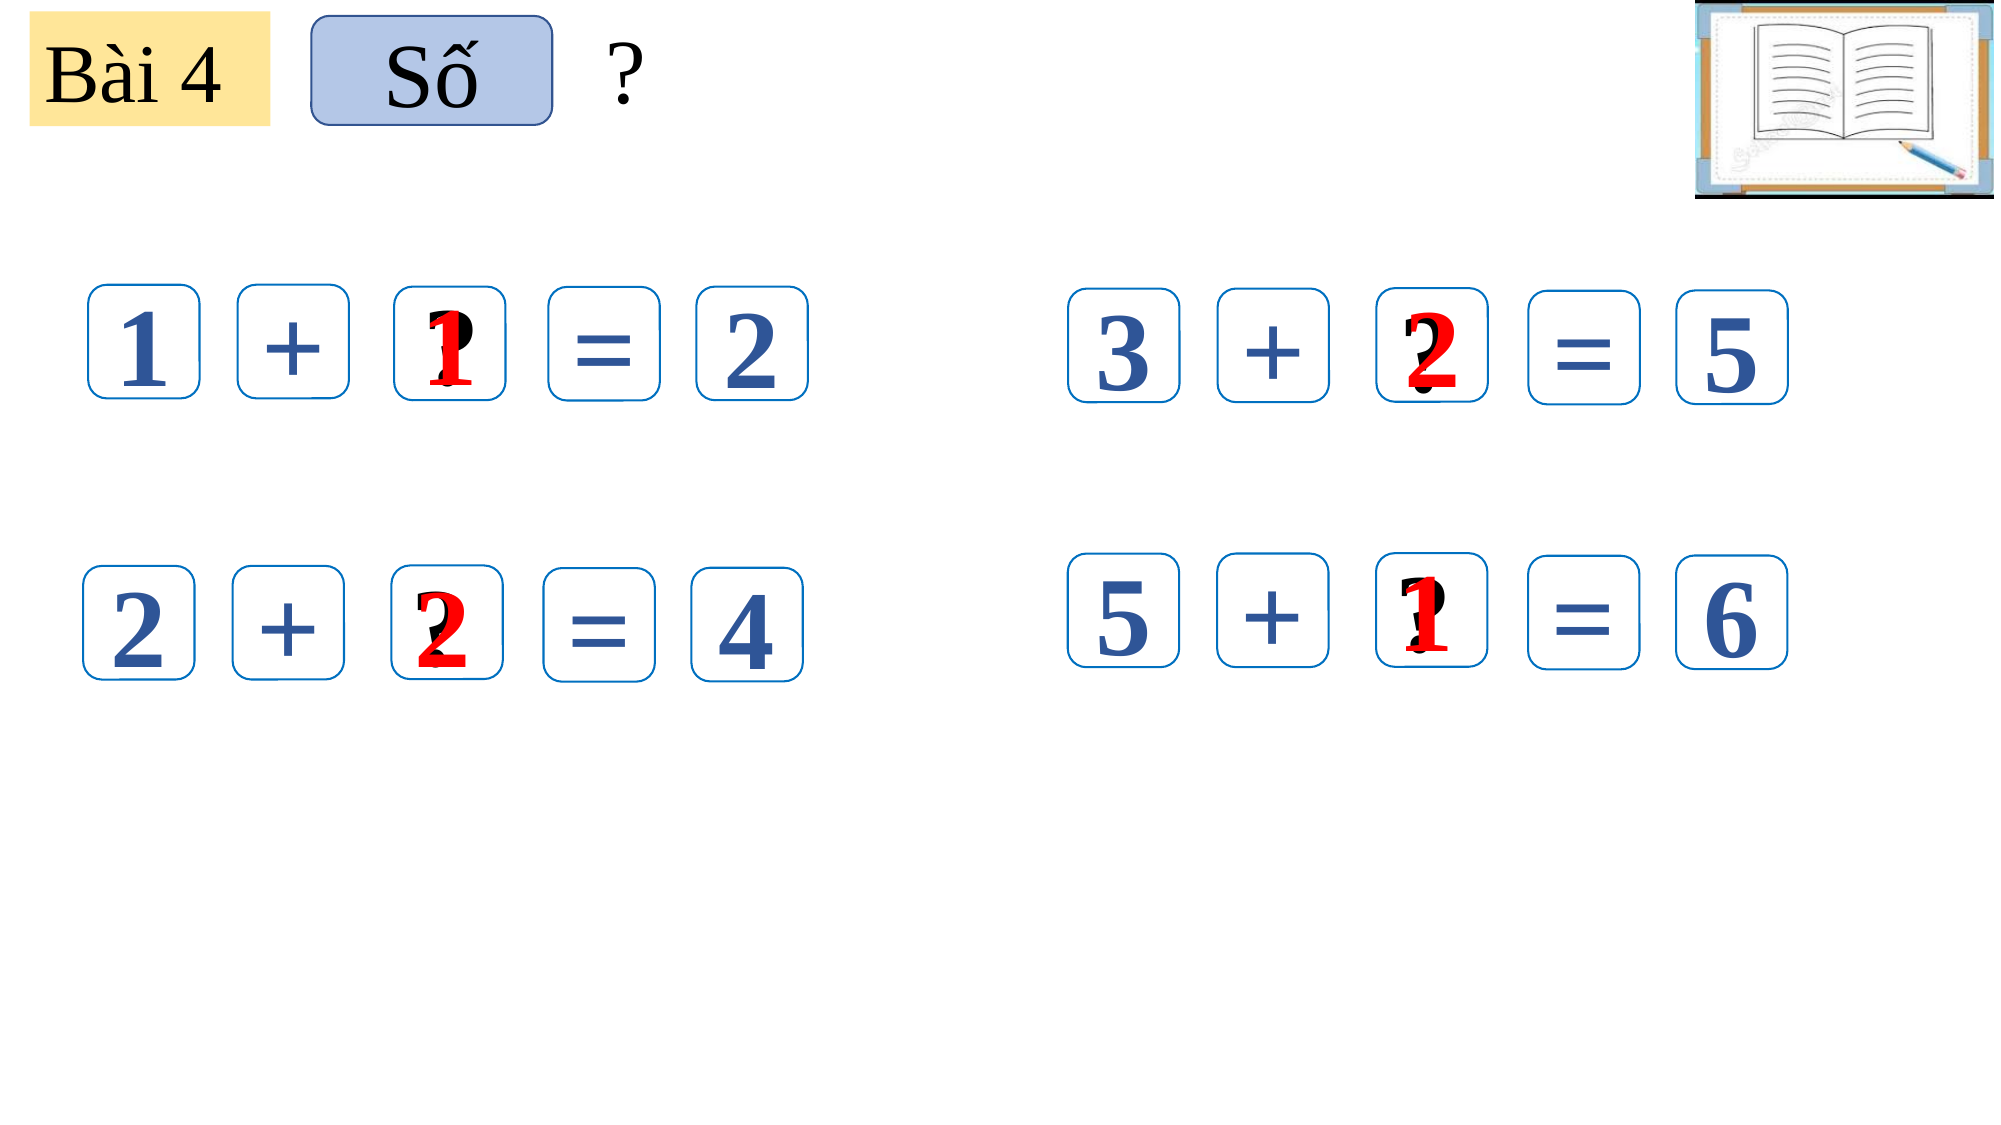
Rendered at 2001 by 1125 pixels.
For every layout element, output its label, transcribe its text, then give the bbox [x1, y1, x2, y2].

text_box [1375, 558, 1380, 662]
text_box = [1527, 554, 1641, 671]
text_box + [236, 283, 350, 400]
text_box 6 [1675, 554, 1789, 671]
text_box 4 [690, 566, 804, 683]
text_box ? [1384, 272, 1508, 423]
text_box 1 [87, 283, 201, 400]
text_box 2 [695, 285, 809, 402]
text_box Số [310, 14, 554, 126]
text_box 2 [399, 547, 523, 697]
text_box [390, 569, 397, 676]
text_box 2 [82, 564, 196, 681]
text_box = [547, 285, 661, 402]
text_box 5 [1066, 552, 1181, 669]
text_box 3 [1067, 287, 1181, 404]
text_box ? [590, 4, 753, 130]
text_box 1 [1382, 531, 1506, 681]
text_box 1 [406, 265, 530, 416]
text_box + [231, 564, 346, 681]
text_box 5 [1675, 289, 1789, 406]
text_box = [1527, 289, 1641, 406]
text_box 2 [1389, 268, 1513, 418]
text_box Bài 4 [29, 11, 271, 127]
text_box [393, 286, 406, 400]
text_box + [1216, 552, 1330, 669]
text_box [1375, 290, 1384, 400]
text_box = [542, 567, 656, 683]
picture [1695, 0, 1994, 199]
text_box + [1216, 287, 1331, 404]
